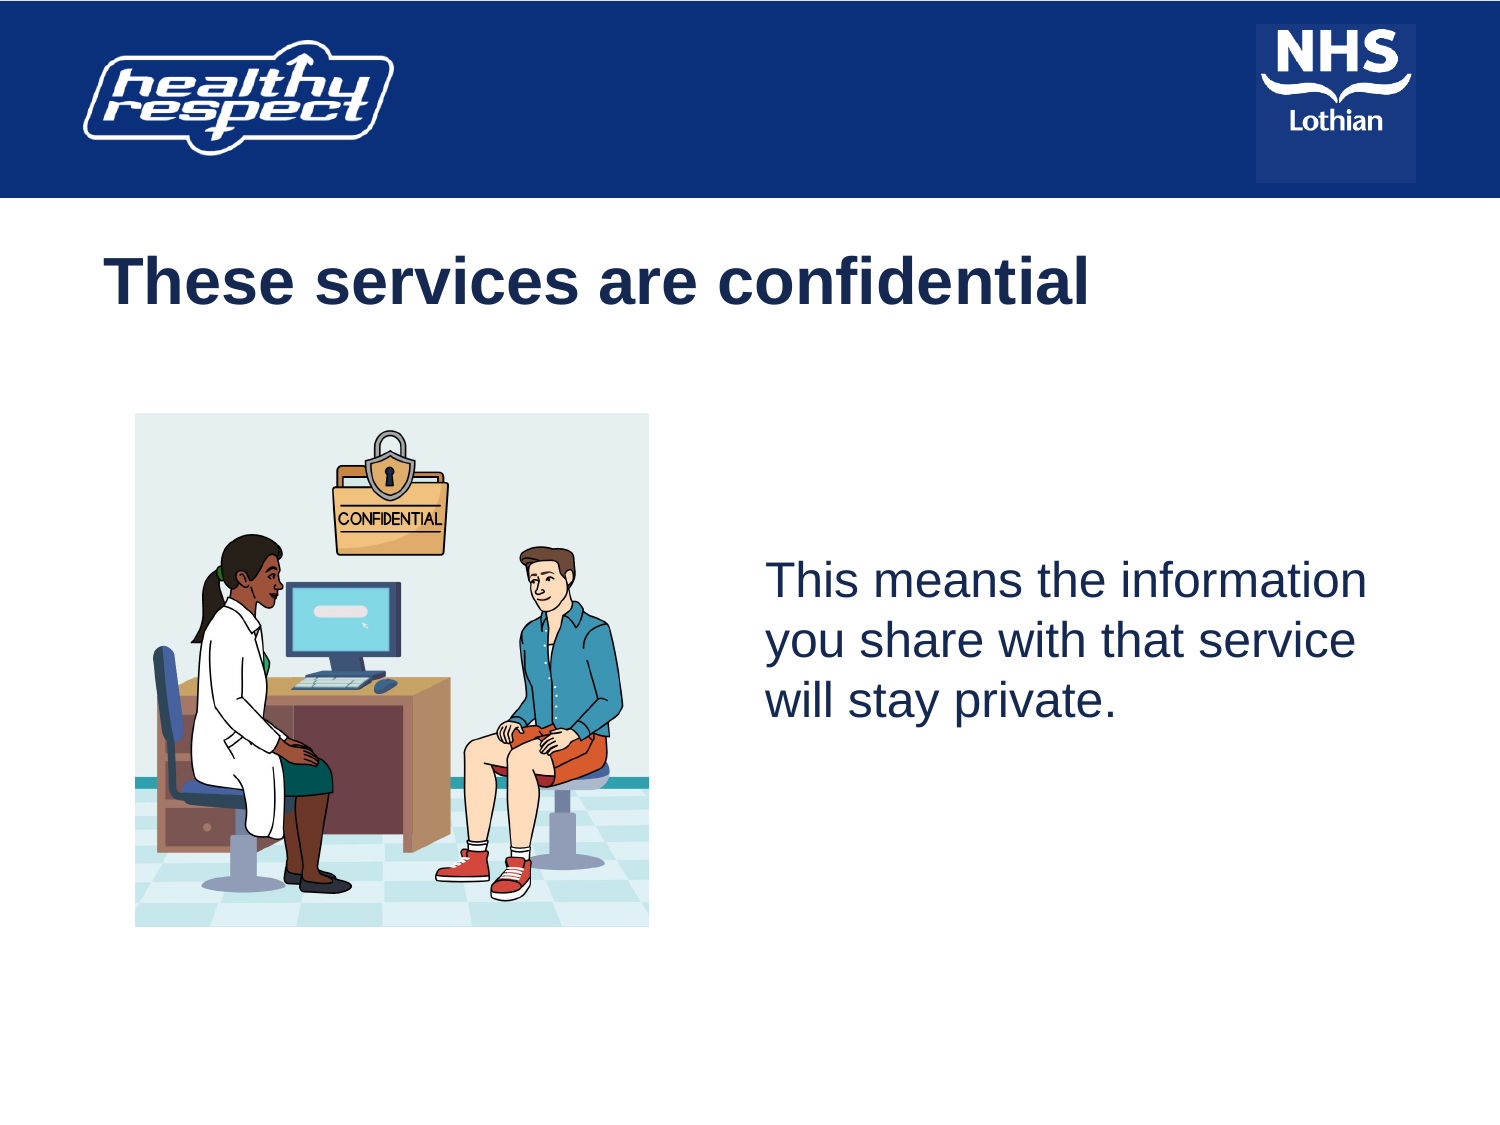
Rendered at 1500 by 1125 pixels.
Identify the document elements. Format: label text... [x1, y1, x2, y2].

picture [135, 413, 649, 927]
title These services are confidential [88, 205, 1337, 326]
list This means the information you share with that service will stay private. [749, 539, 1411, 801]
text_box [0, 0, 1500, 198]
picture [55, 12, 421, 184]
picture [1256, 24, 1416, 184]
